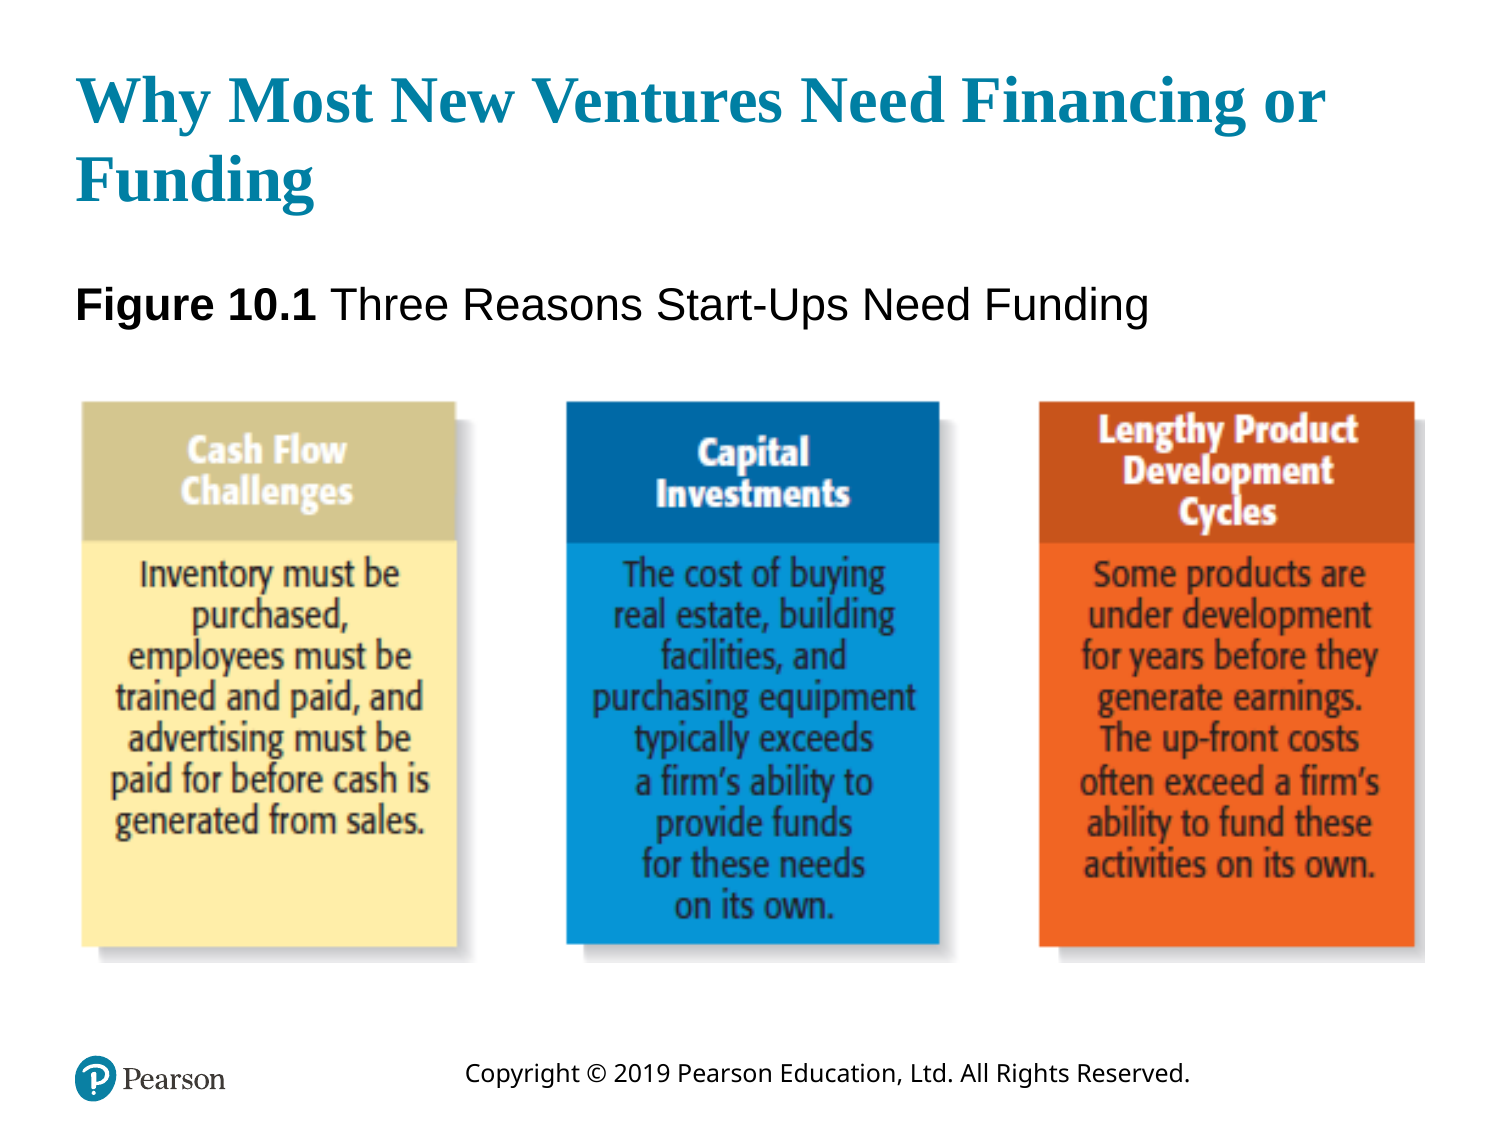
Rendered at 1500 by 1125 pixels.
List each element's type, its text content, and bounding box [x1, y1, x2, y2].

title Why Most New Ventures Need Financing or Funding [75, 35, 1425, 216]
picture [74, 387, 1426, 963]
list Figure 10.1 Three Reasons Start-Ups Need Funding [75, 275, 1425, 350]
